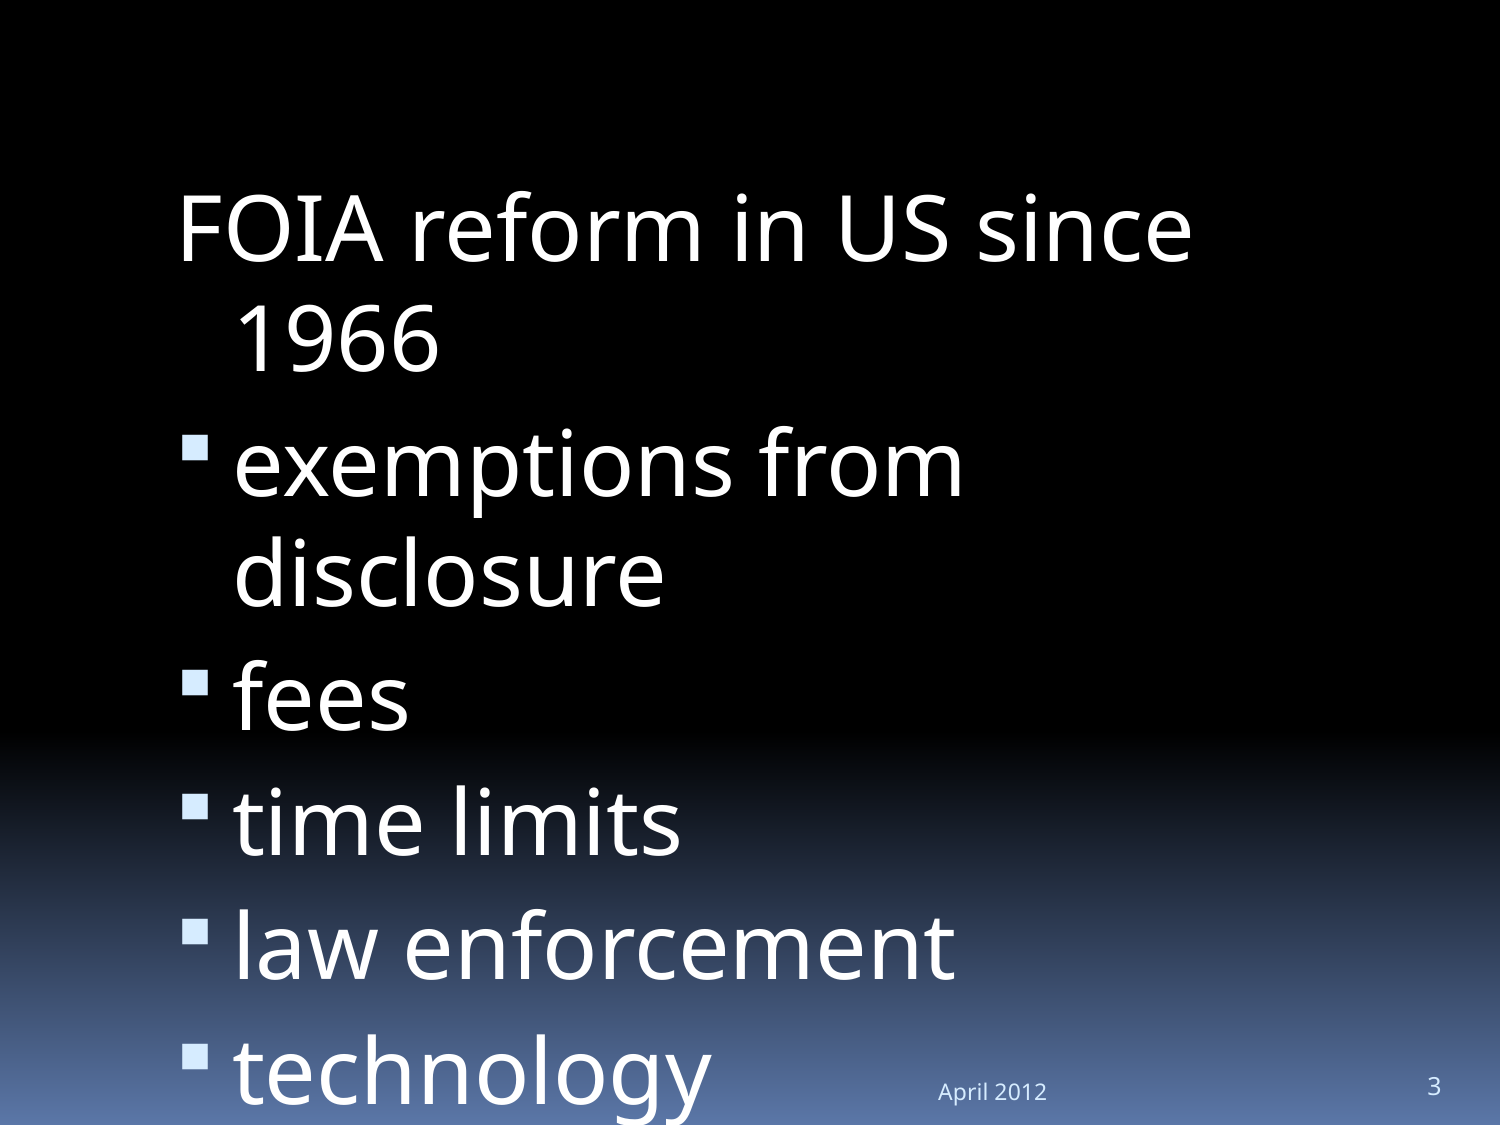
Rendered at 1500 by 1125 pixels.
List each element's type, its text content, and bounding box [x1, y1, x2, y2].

slide_number 3 [1412, 1052, 1488, 1113]
text_box FOIA reform in US since 1966 exemptions from disclosure fees time limits law enforcement technology [149, 162, 1425, 913]
footer April 2012 [150, 1052, 1063, 1113]
